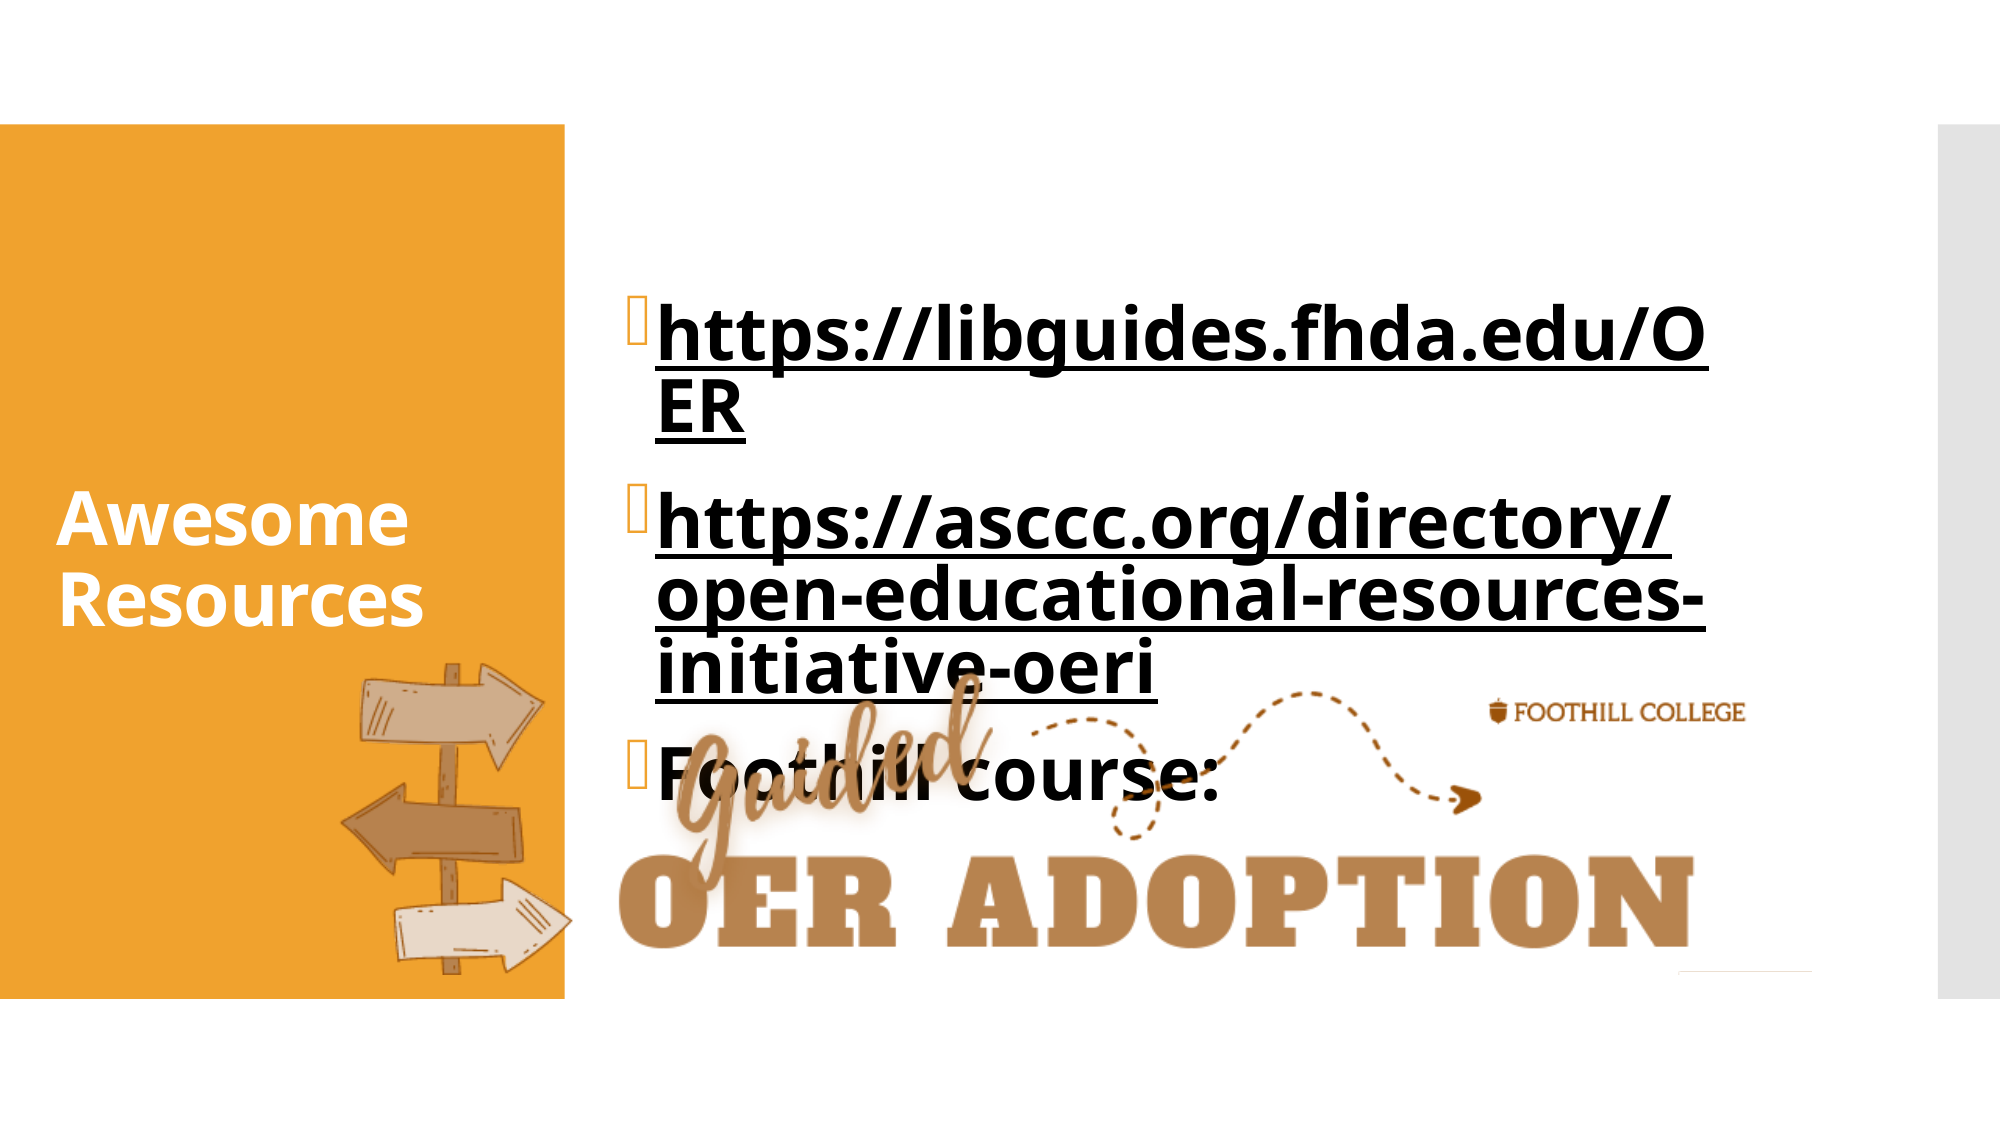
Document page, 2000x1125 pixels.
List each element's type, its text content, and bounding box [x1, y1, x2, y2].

list https://libguides.fhda.edu/OER https://asccc.org/directory/open-educational-resources-initiative-oeri Foothill course: [610, 68, 1730, 662]
title Awesome Resources [41, 184, 525, 940]
picture [249, 662, 1813, 976]
